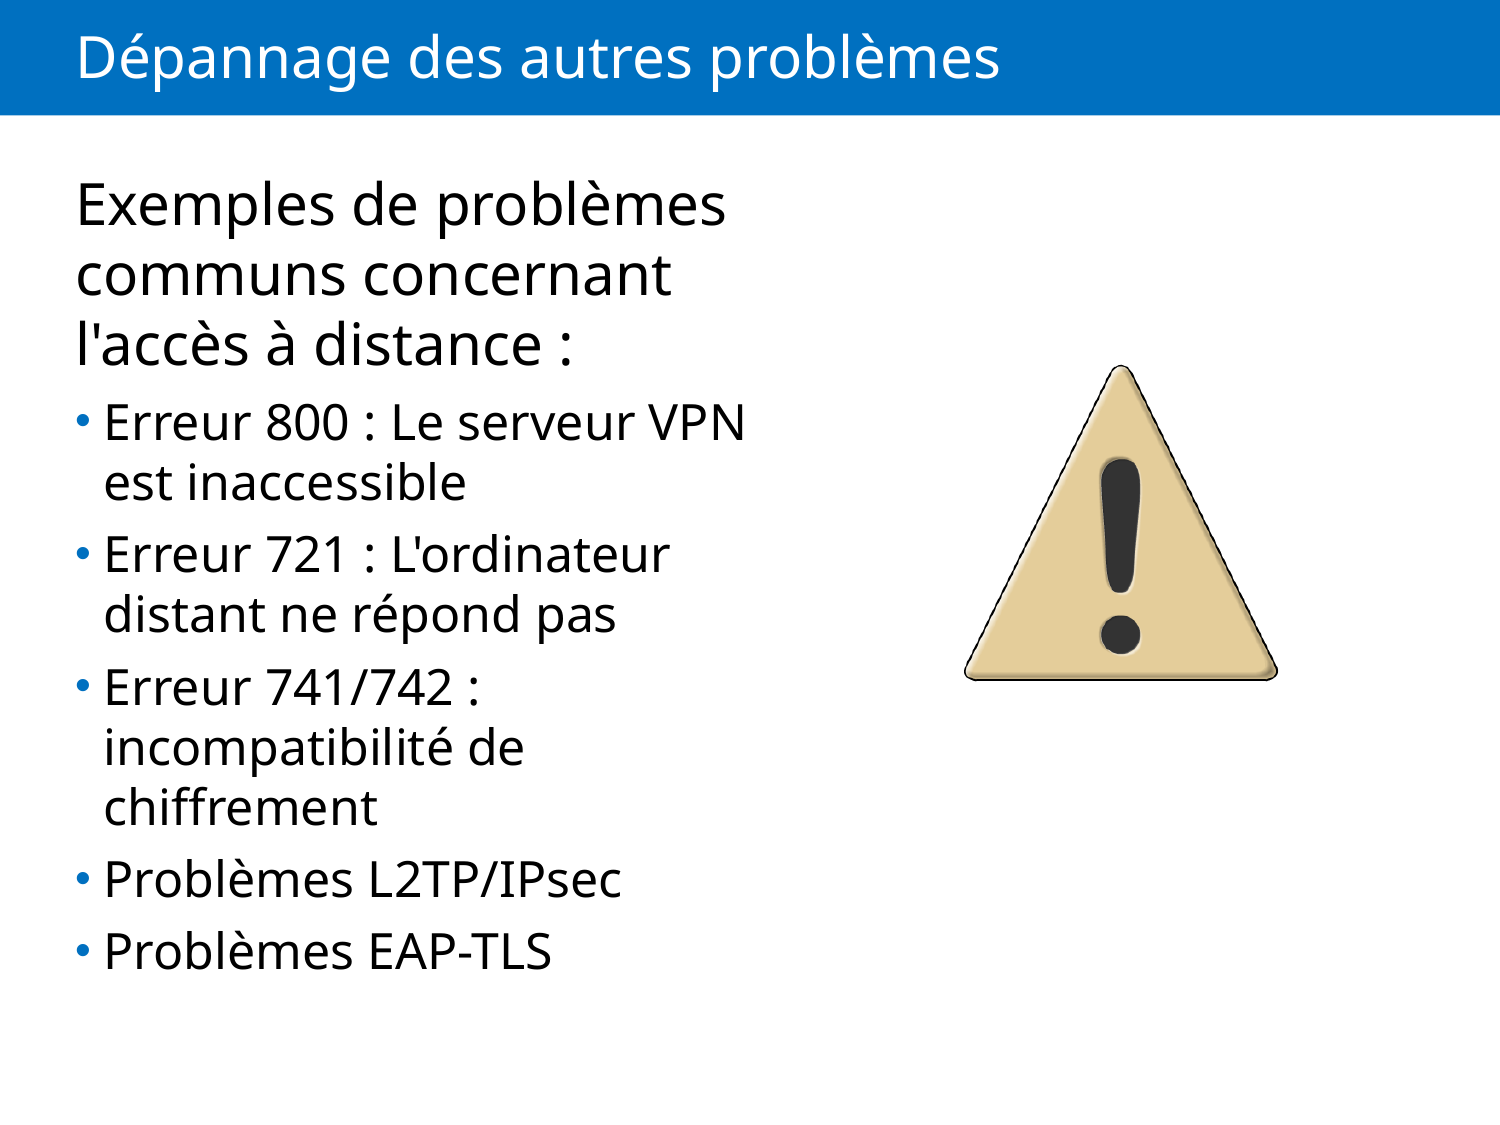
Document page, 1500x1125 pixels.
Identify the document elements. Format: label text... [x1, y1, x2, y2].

picture [961, 361, 1279, 684]
title Dépannage des autres problèmes [75, 0, 1351, 122]
text_box Exemples de problèmes communs concernant l'accès à distance : Erreur 800 : Le serveur VPN est inaccessible Erreur 721 : L'ordinateur distant ne répond pas Erreur 741/742 : incompatibilité de chiffrement Problèmes L2TP/IPsec Problèmes EAP-TLS [75, 167, 766, 1012]
